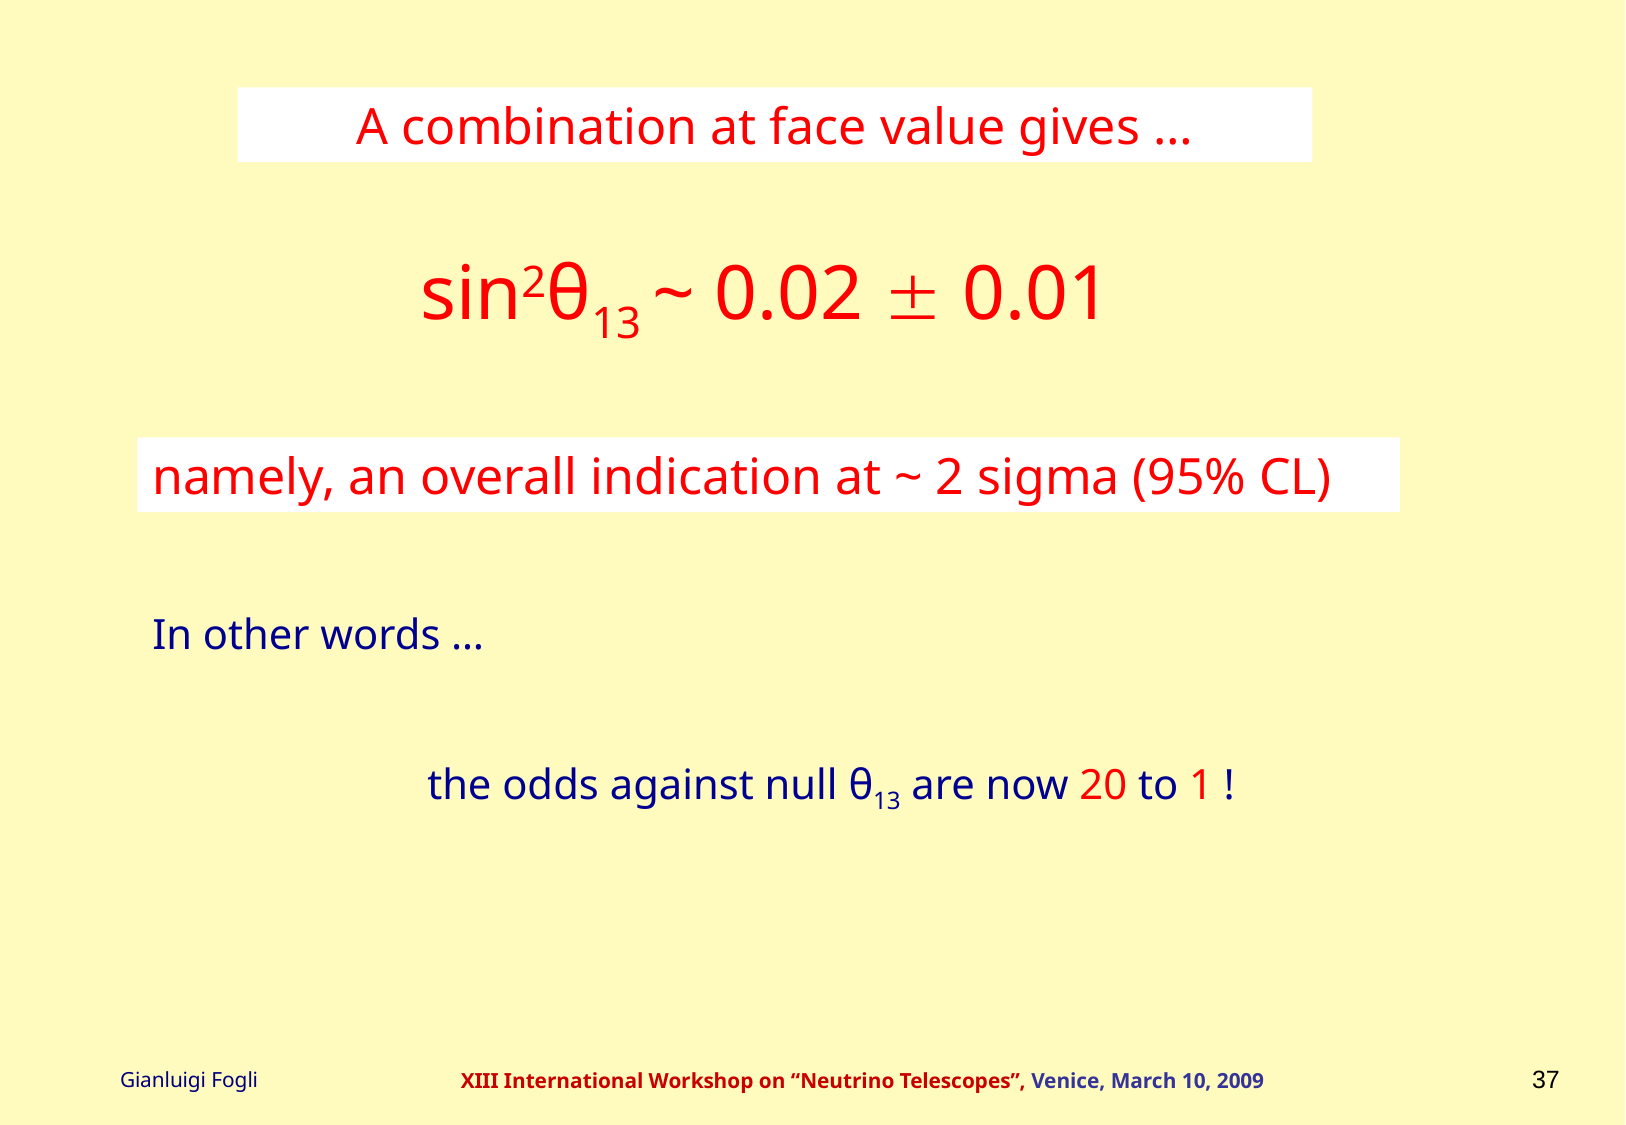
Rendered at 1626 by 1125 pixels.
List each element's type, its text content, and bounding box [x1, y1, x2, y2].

text_box In other words … [137, 600, 1088, 665]
text_box namely, an overall indication at ~ 2 sigma (95% CL) [137, 437, 1400, 513]
text_box the odds against null θ13 are now 20 to 1 ! [412, 750, 1300, 822]
text_box sin2θ13 ~ 0.02  0.01 [405, 237, 1127, 355]
slide_number 37 [1236, 1055, 1576, 1107]
text_box A combination at face value gives … [237, 87, 1313, 163]
